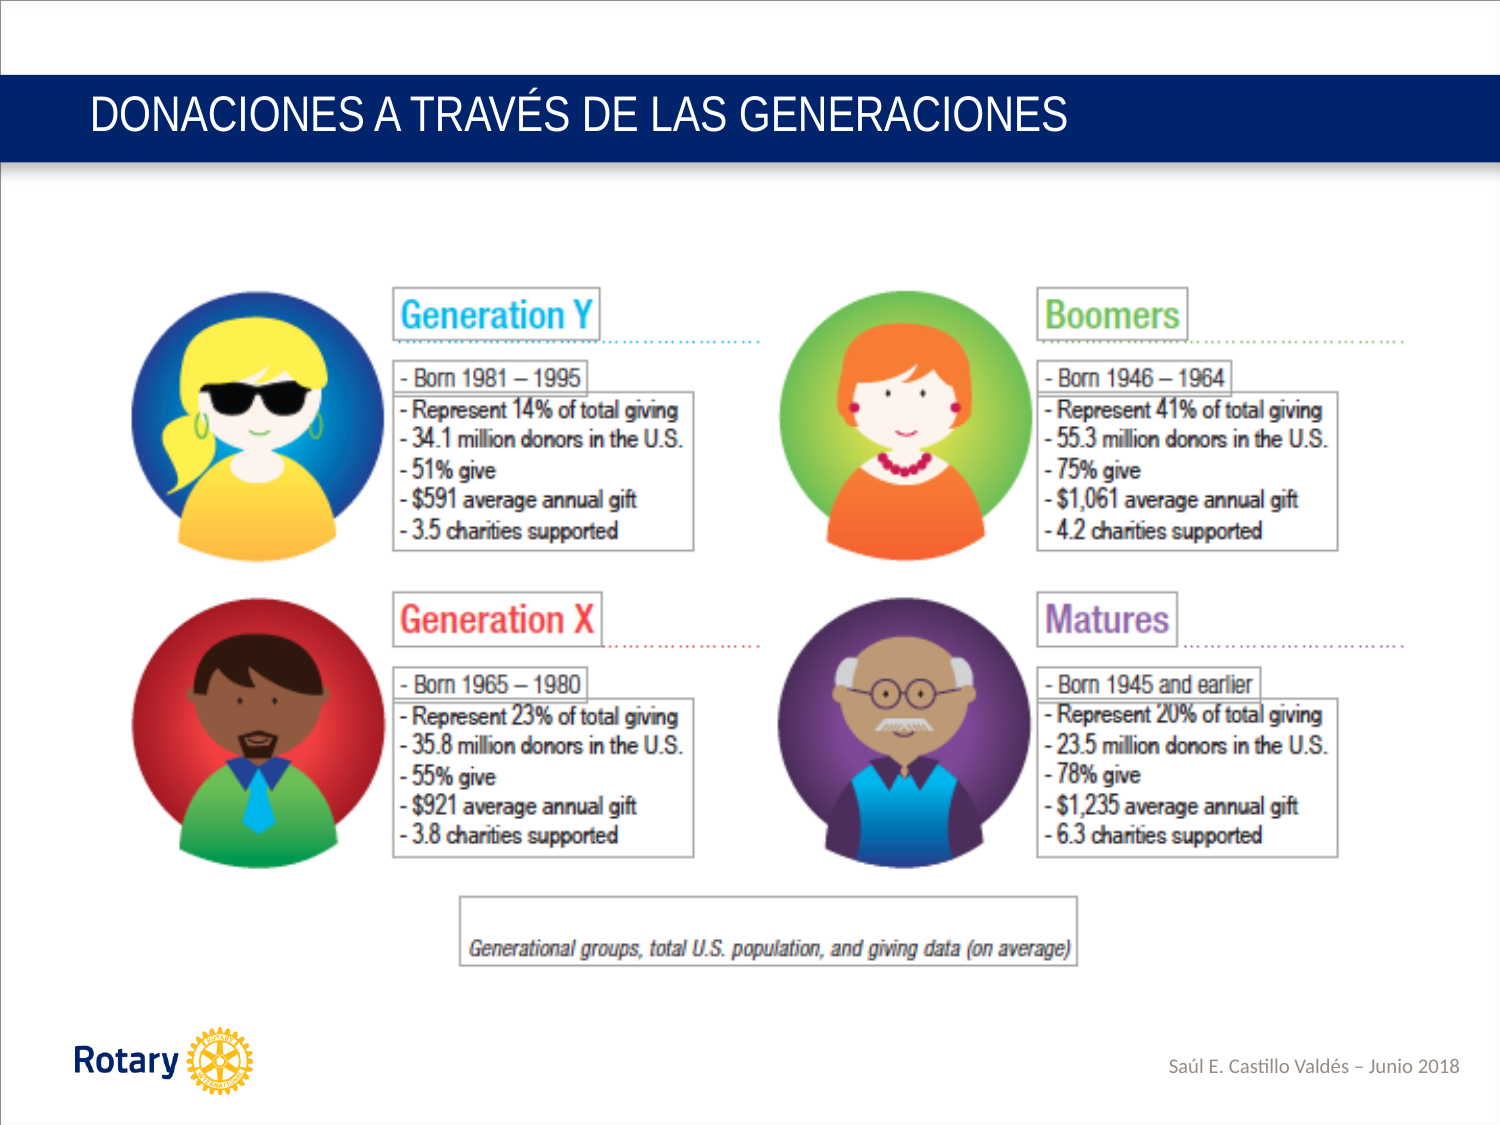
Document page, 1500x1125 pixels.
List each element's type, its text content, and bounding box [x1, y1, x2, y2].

picture [75, 1027, 253, 1095]
picture [28, 229, 1459, 989]
title DONACIONES A TRAVÉS DE LAS GENERACIONES [75, 73, 1425, 228]
text_box Saúl E. Castillo Valdés – Junio 2018 [1153, 1045, 1475, 1085]
